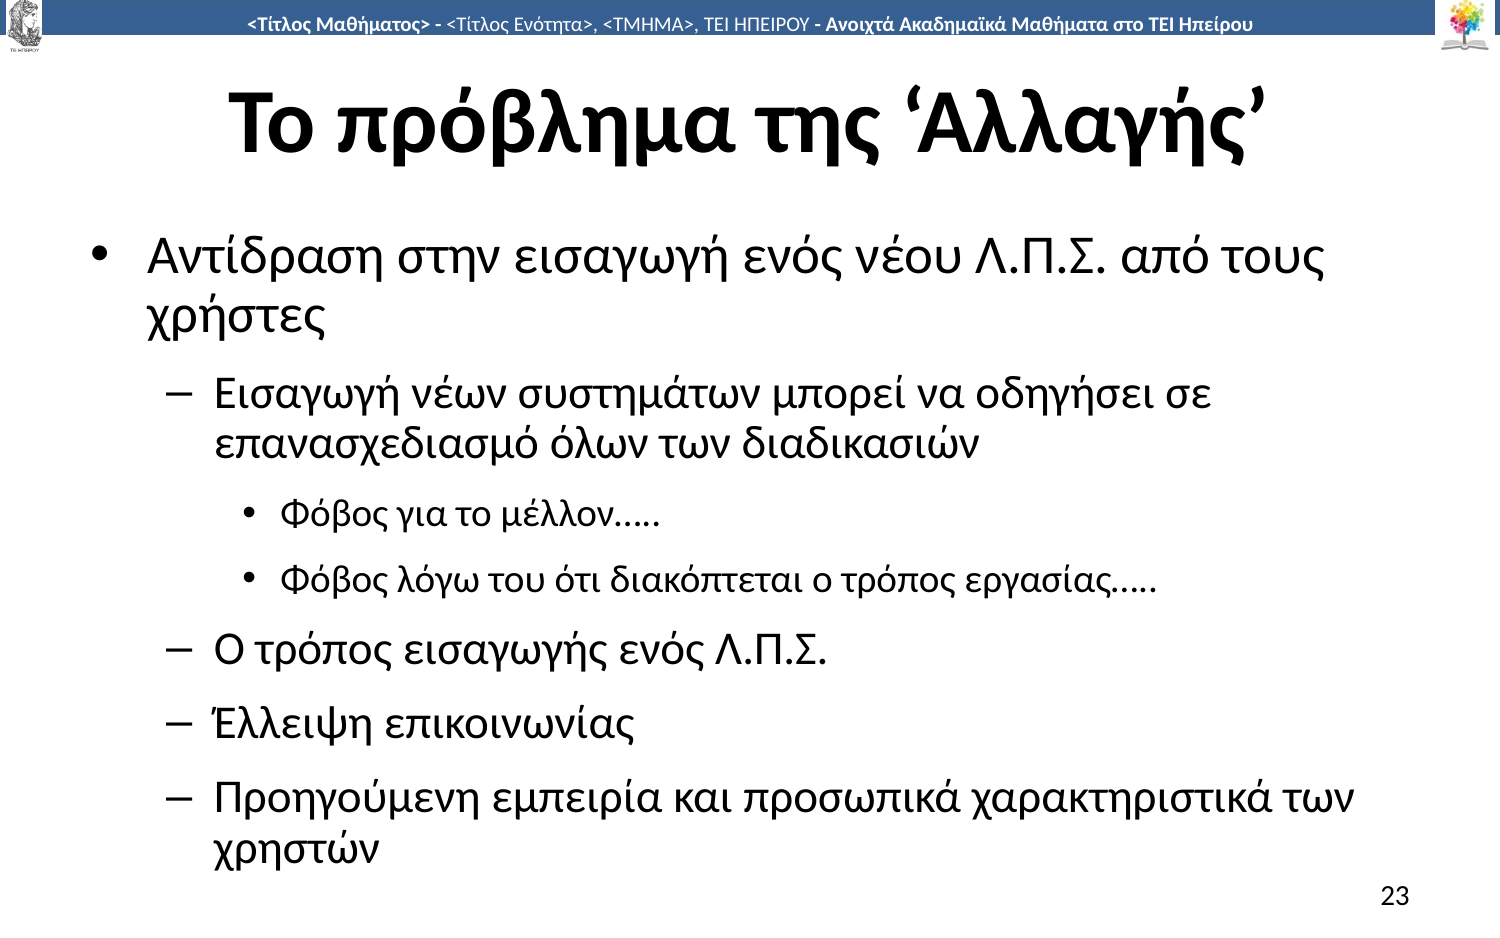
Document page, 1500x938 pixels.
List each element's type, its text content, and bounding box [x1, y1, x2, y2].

picture [6, 0, 42, 54]
list Αντίδραση στην εισαγωγή ενός νέου Λ.Π.Σ. από τους χρήστες Εισαγωγή νέων συστημάτων μπορεί να οδηγήσει σε επανασχεδιασμό όλων των διαδικασιών Φόβος για το μέλλον….. Φόβος λόγω του ότι διακόπτεται ο τρόπος εργασίας….. Ο τρόπος εισαγωγής ενός Λ.Π.Σ. Έλλειψη επικοινωνίας Προηγούμενη εμπειρία και προσωπικά χαρακτηριστικά των χρηστών [75, 218, 1425, 883]
picture [1435, 0, 1495, 52]
title Το πρόβλημα της ‘Αλλαγής’ [75, 37, 1425, 194]
slide_number 23 [1074, 868, 1425, 919]
